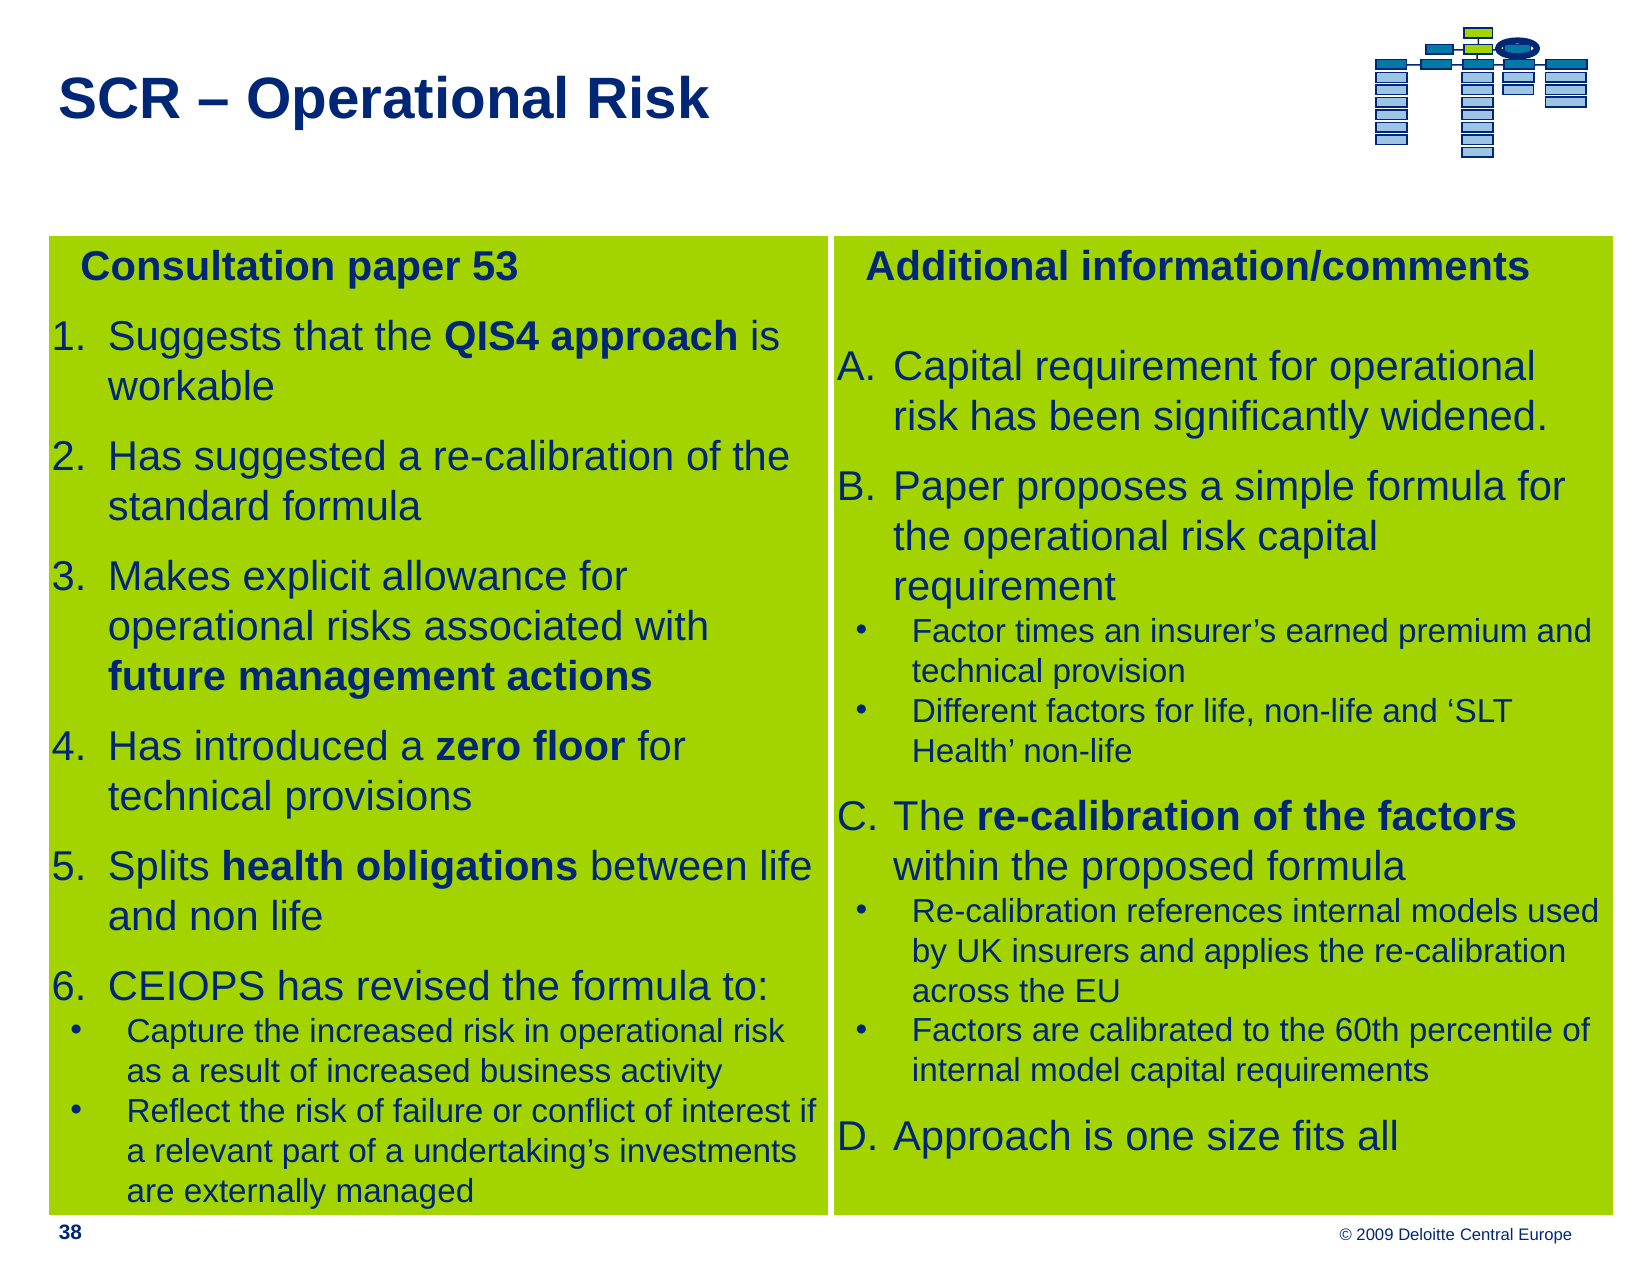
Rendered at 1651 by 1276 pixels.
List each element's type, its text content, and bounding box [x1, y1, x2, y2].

title SCR – Operational Risk [58, 58, 1580, 177]
slide_number 38 [59, 1218, 111, 1246]
text_box Additional information/comments Capital requirement for operational risk has been significantly widened. Paper proposes a simple formula for the operational risk capital requirement Factor times an insurer’s earned premium and technical provision Different factors for life, non-life and ‘SLT Health’ non-life The re-calibration of the factors within the proposed formula Re-calibration references internal models used by UK insurers and applies the re-calibration across the EU Factors are calibrated to the 60th percentile of internal model capital requirements Approach is one size fits all [836, 239, 1611, 1212]
text_box Consultation paper 53 Suggests that the QIS4 approach is workable Has suggested a re-calibration of the standard formula Makes explicit allowance for operational risks associated with future management actions Has introduced a zero floor for technical provisions Splits health obligations between life and non life CEIOPS has revised the formula to: Capture the increased risk in operational risk as a result of increased business activity Reflect the risk of failure or conflict of interest if a relevant part of a undertaking’s investments are externally managed [51, 239, 826, 1212]
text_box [1375, 27, 1588, 158]
